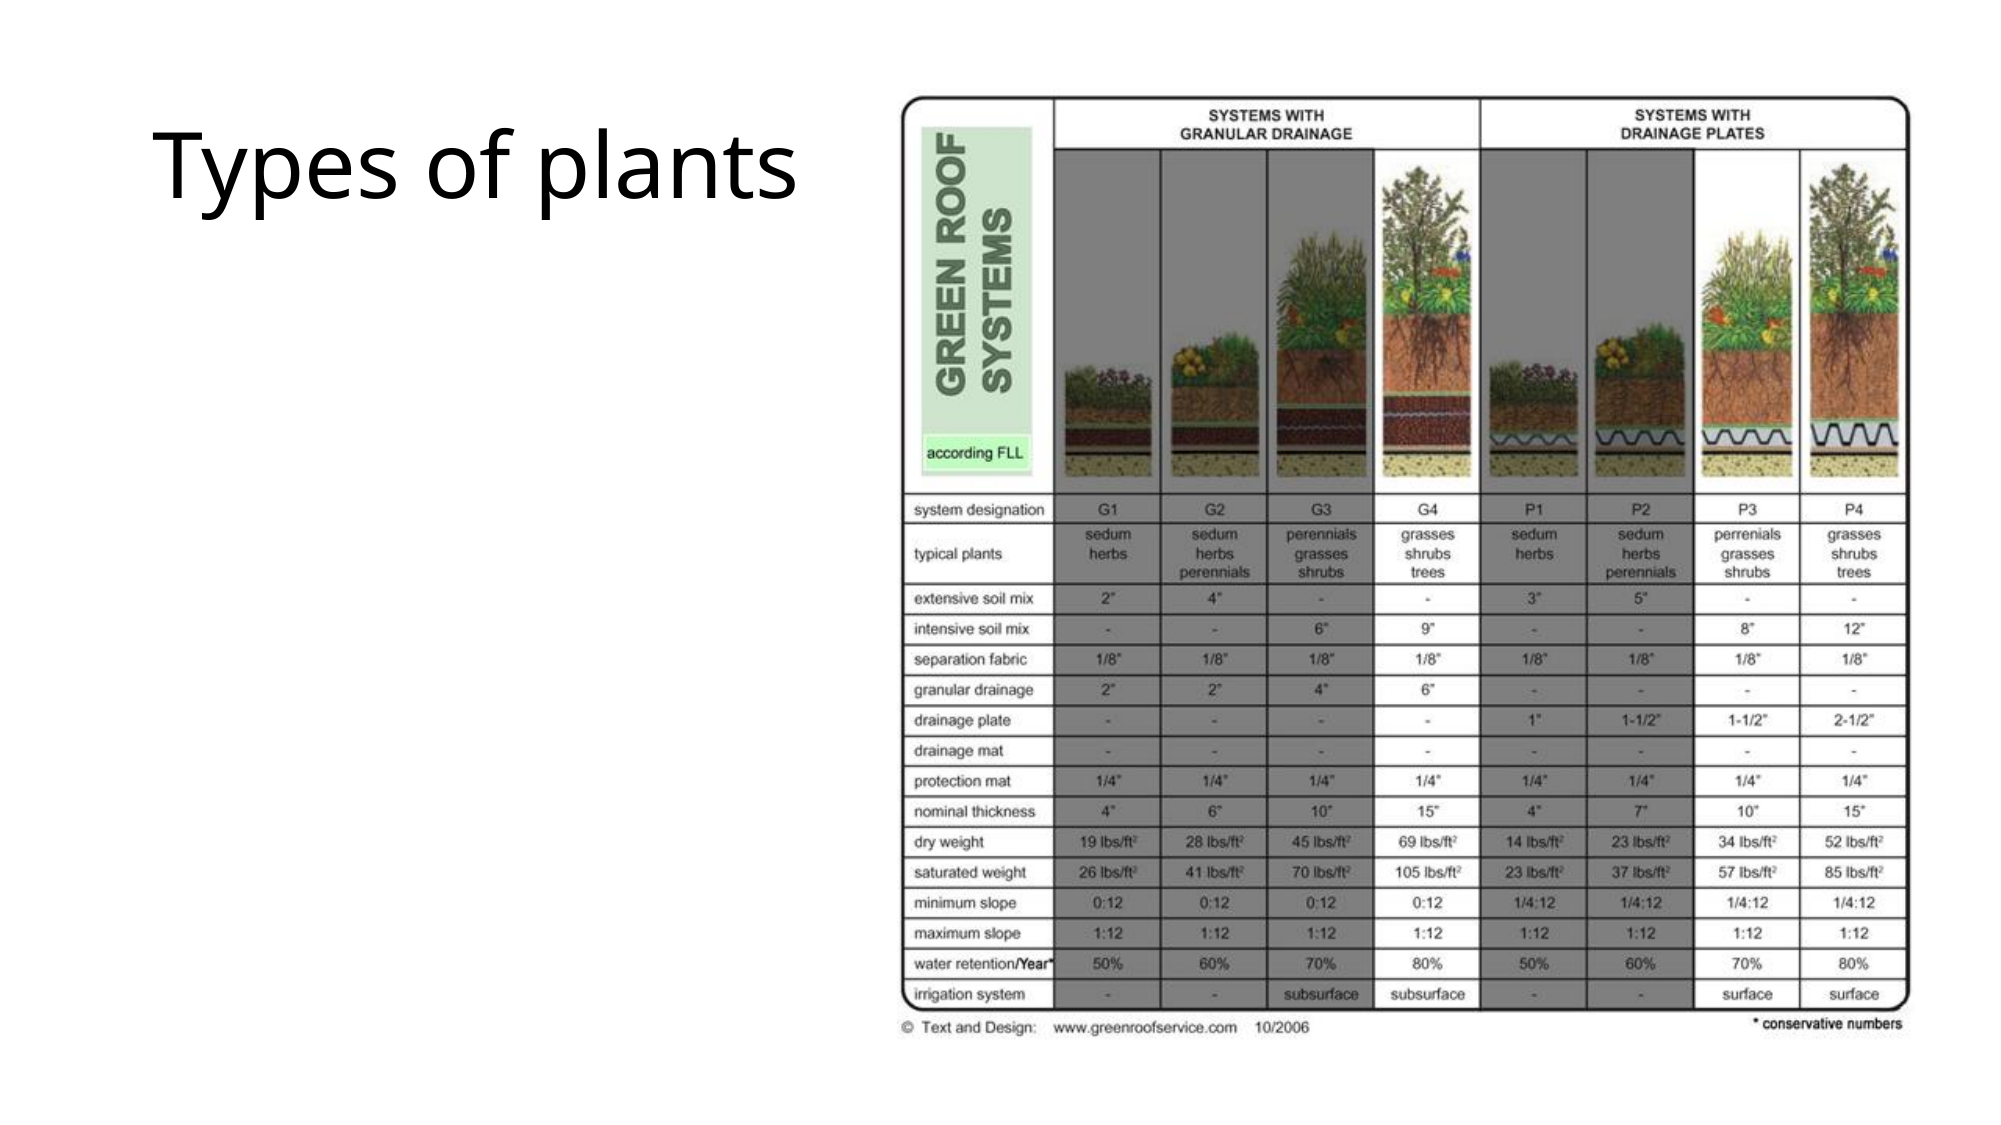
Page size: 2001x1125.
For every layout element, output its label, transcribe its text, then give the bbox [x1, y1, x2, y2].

picture [897, 88, 1915, 1041]
title Types of plants [137, 59, 1863, 278]
